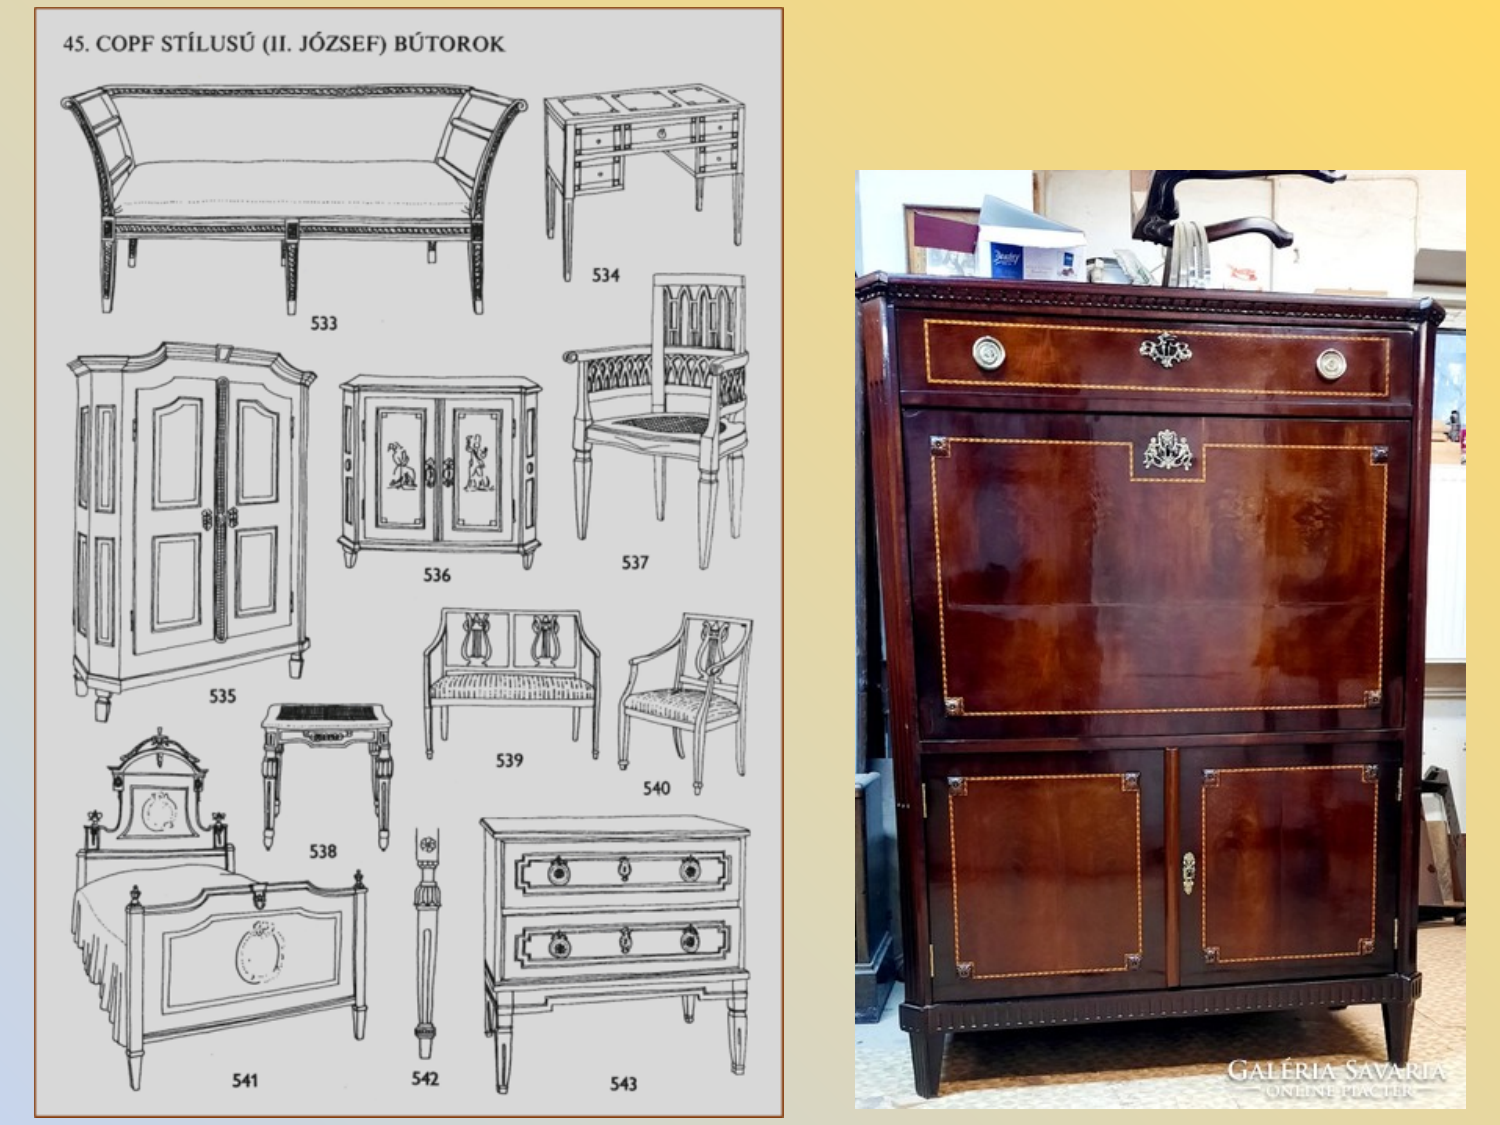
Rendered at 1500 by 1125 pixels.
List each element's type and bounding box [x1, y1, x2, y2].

picture [34, 7, 784, 1118]
picture [855, 170, 1466, 1109]
